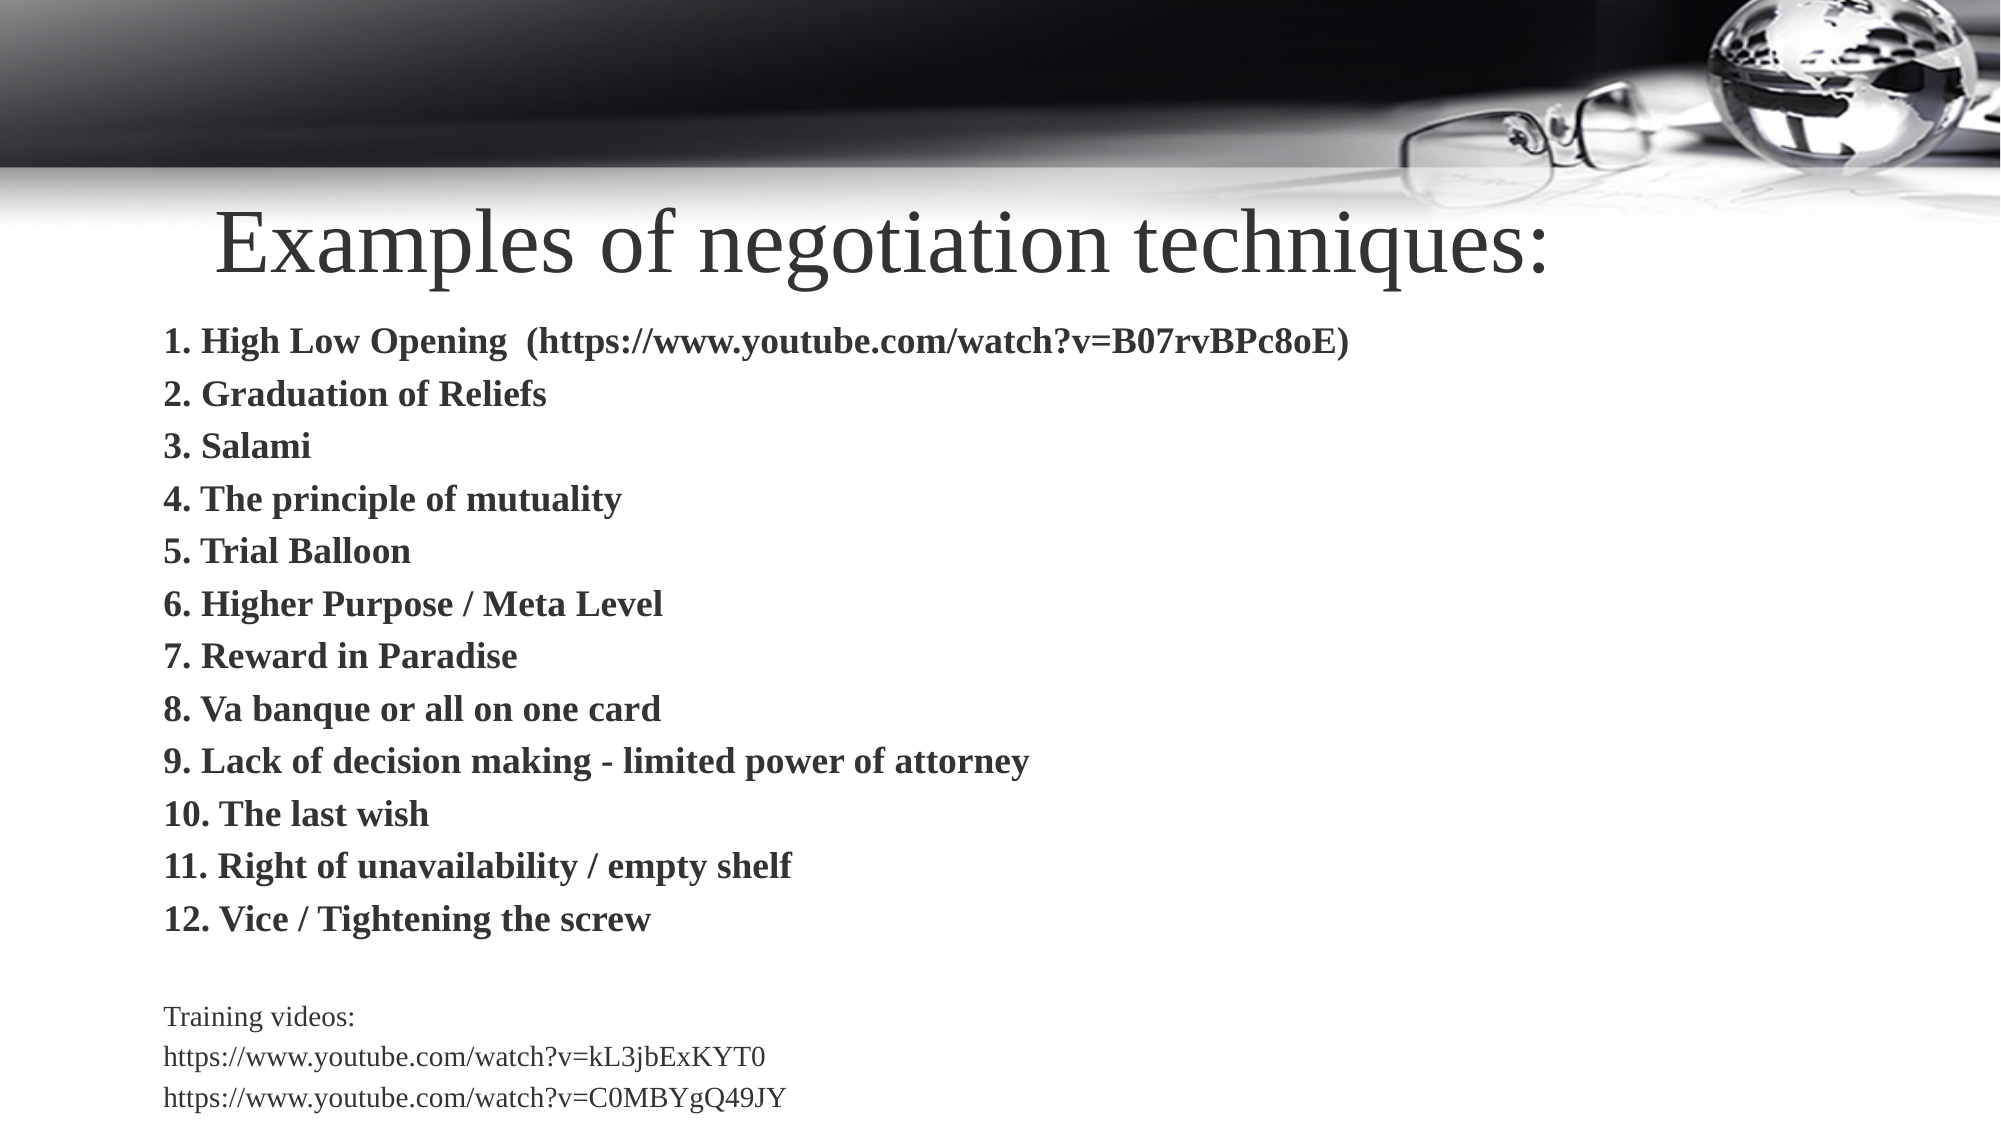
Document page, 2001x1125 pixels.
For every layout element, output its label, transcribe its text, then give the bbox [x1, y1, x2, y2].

picture [0, 0, 2001, 1125]
text_box 1. High Low Opening (https://www.youtube.com/watch?v=B07rvBPc8oE) 2. Graduation of Reliefs 3. Salami 4. The principle of mutuality 5. Trial Balloon 6. Higher Purpose / Meta Level 7. Reward in Paradise 8. Va banque or all on one card 9. Lack of decision making - limited power of attorney 10. The last wish 11. Right of unavailability / empty shelf 12. Vice / Tightening the screw Training videos: https://www.youtube.com/watch?v=kL3jbExKYT0 https://www.youtube.com/watch?v=C0MBYgQ49JY [148, 308, 1839, 996]
text_box Examples of negotiation techniques: [199, 232, 1800, 308]
